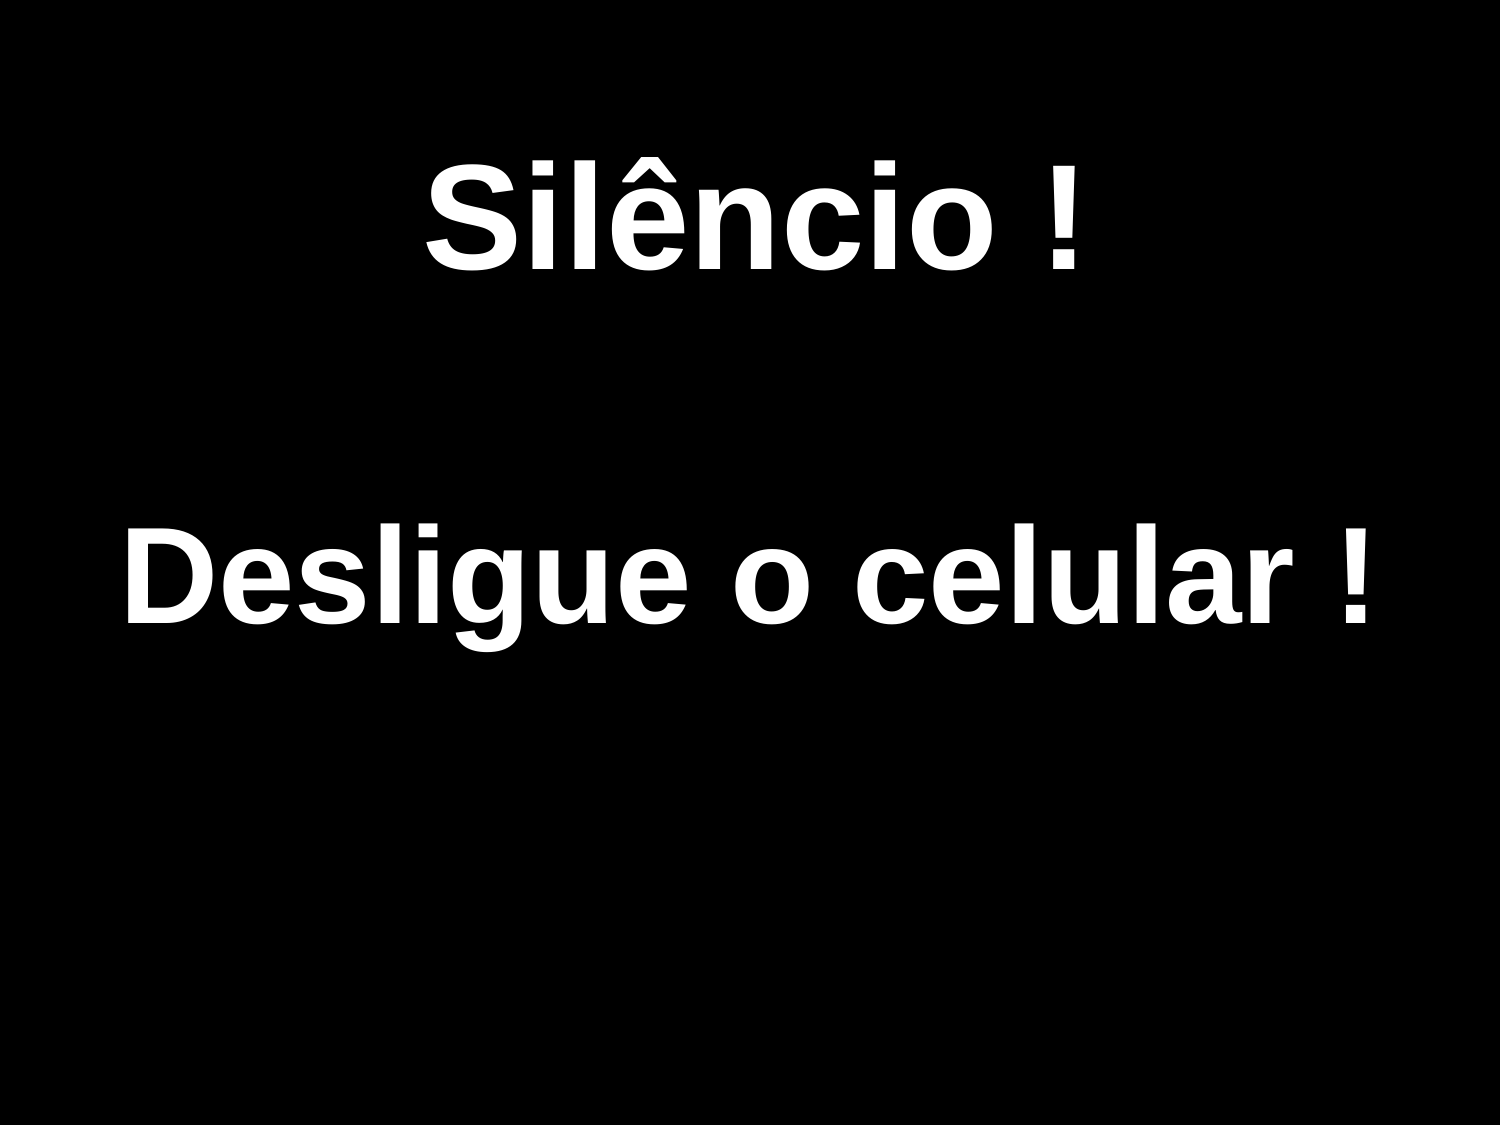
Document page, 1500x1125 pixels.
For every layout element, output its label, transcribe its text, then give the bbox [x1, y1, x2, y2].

list Silêncio ! Desligue o celular ! [67, 132, 1433, 846]
